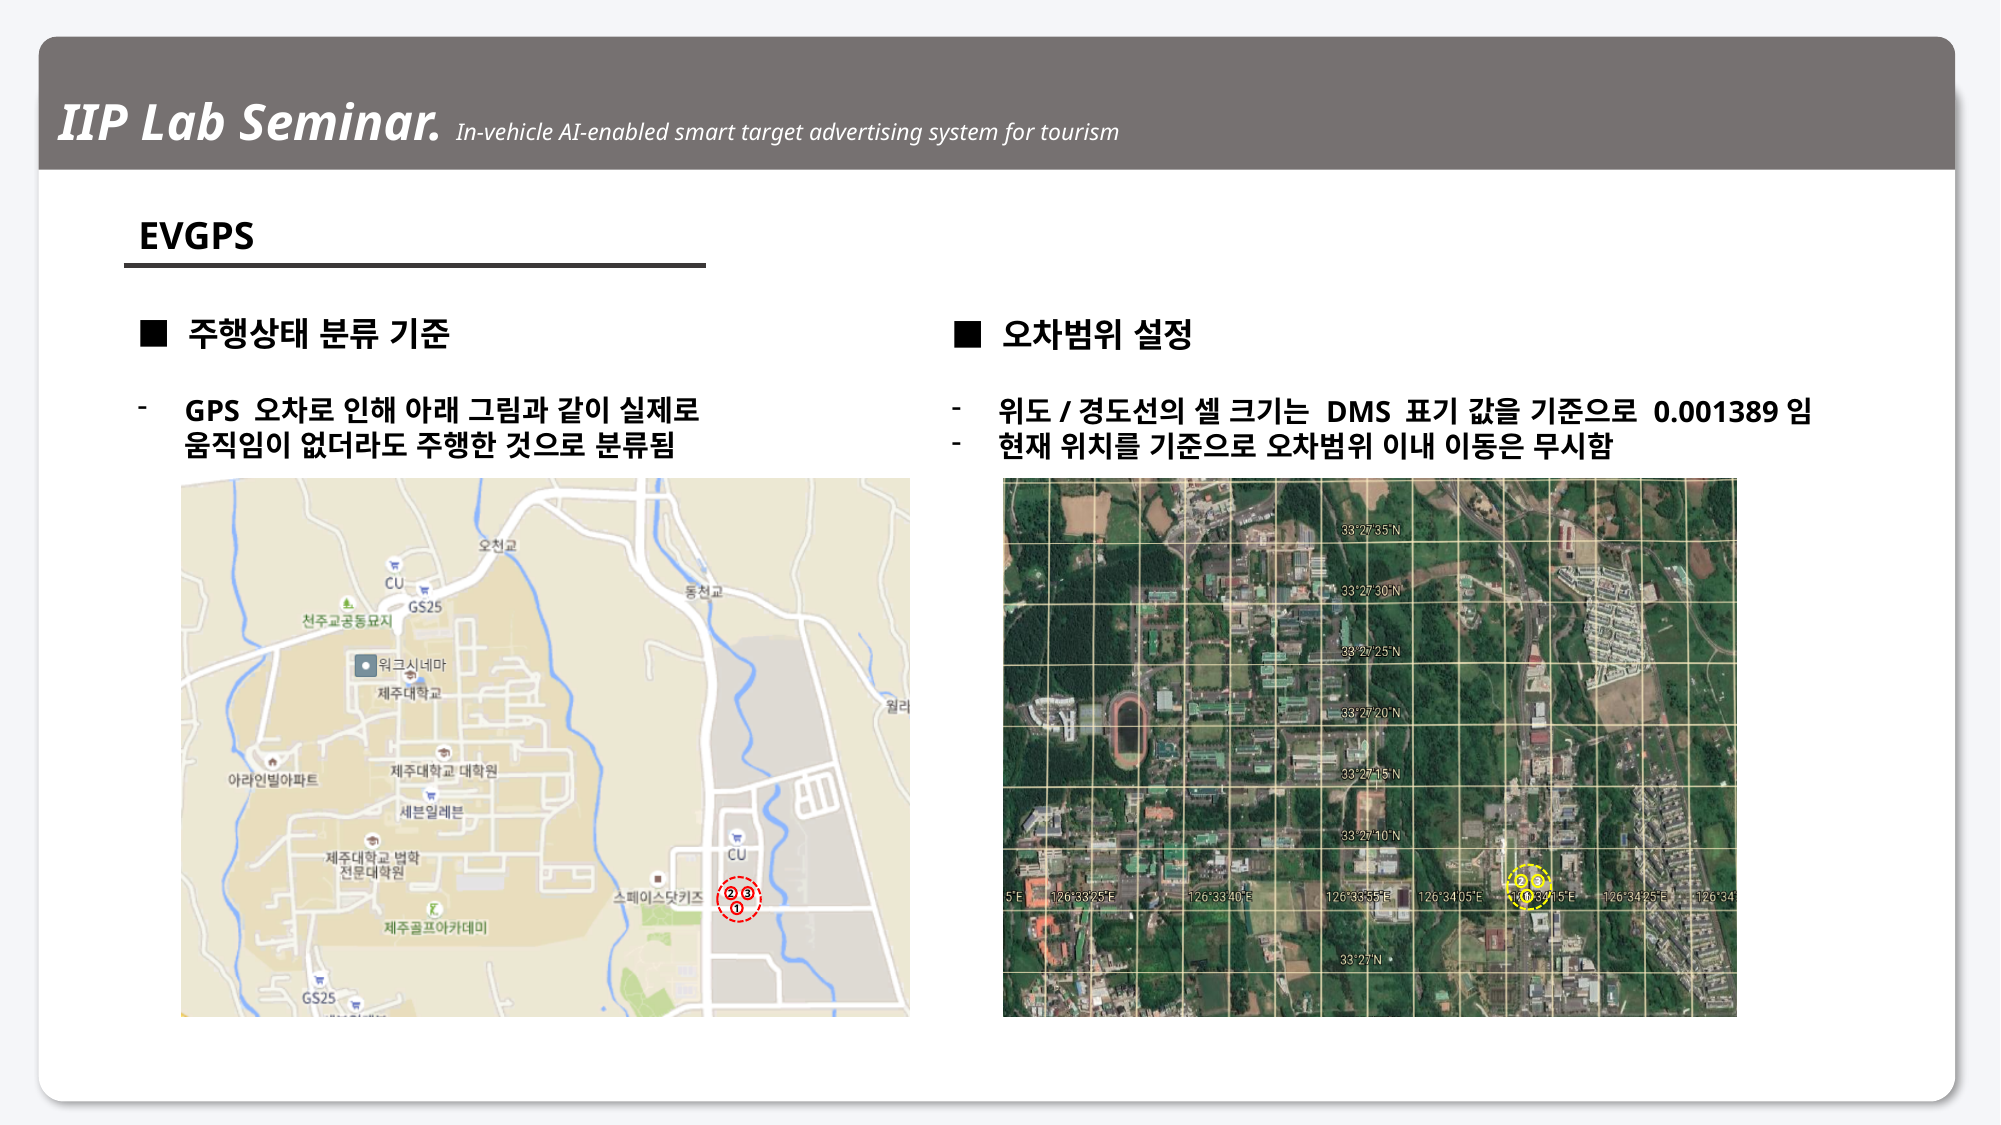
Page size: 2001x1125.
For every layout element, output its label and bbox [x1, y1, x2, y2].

text_box [1003, 478, 1737, 1017]
text_box [181, 478, 910, 1017]
text_box [38, 36, 1956, 1102]
